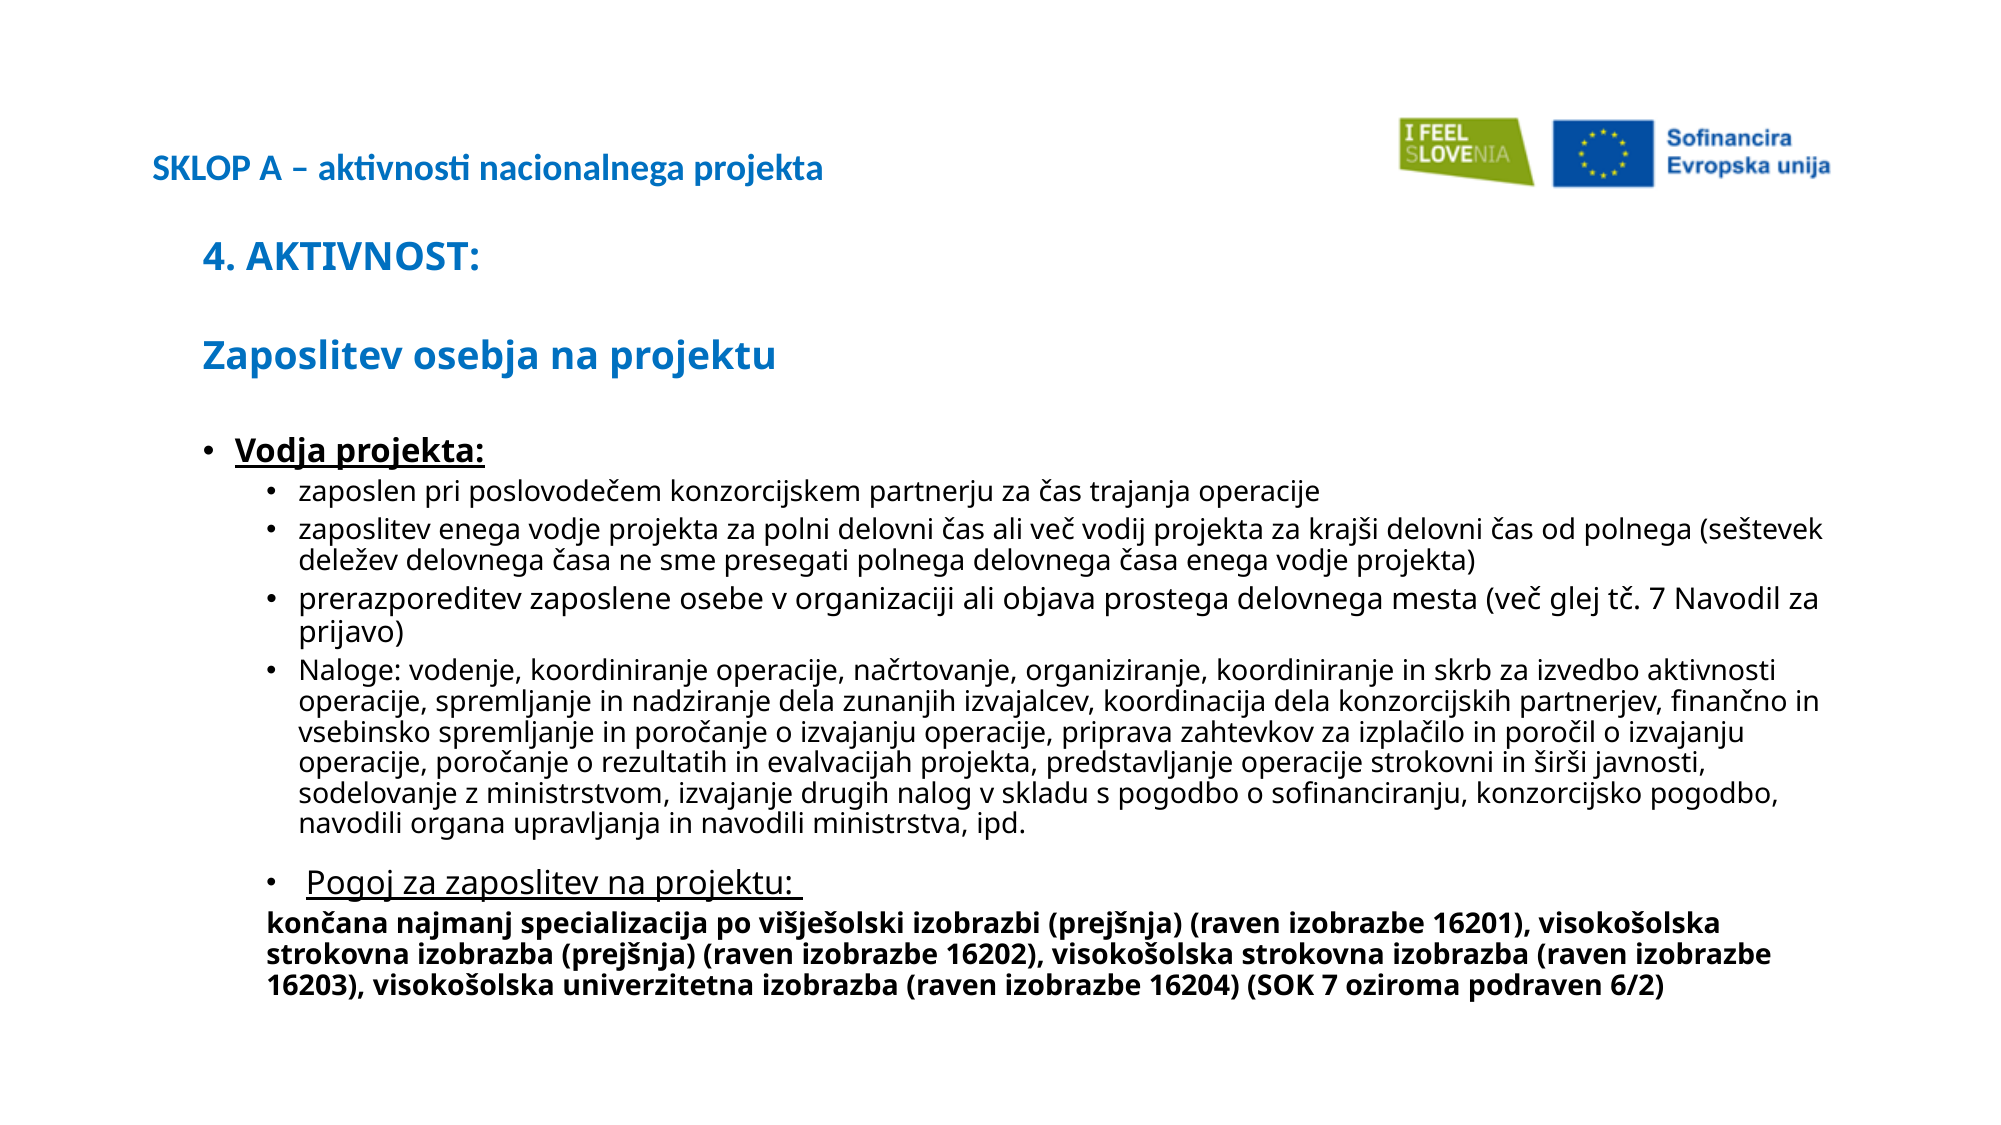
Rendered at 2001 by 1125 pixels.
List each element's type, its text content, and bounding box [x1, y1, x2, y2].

picture [1391, 110, 1839, 200]
list 4. AKTIVNOST: Zaposlitev osebja na projektu Vodja projekta: zaposlen pri poslovodečem konzorcijskem partnerju za čas trajanja operacije zaposlitev enega vodje projekta za polni delovni čas ali več vodij projekta za krajši delovni čas od polnega (seštevek deležev delovnega časa ne sme presegati polnega delovnega časa enega vodje projekta) prerazporeditev zaposlene osebe v organizaciji ali objava prostega delovnega mesta (več glej tč. 7 Navodil za prijavo) Naloge: vodenje, koordiniranje operacije, načrtovanje, organiziranje, koordiniranje in skrb za izvedbo aktivnosti operacije, spremljanje in nadziranje dela zunanjih izvajalcev, koordinacija dela konzorcijskih partnerjev, finančno in vsebinsko spremljanje in poročanje o izvajanju operacije, priprava zahtevkov za izplačilo in poročil o izvajanju operacije, poročanje o rezultatih in evalvacijah projekta, predstavljanje operacije strokovni in širši javnosti, sodelovanje z ministrstvom, izvajanje drugih nalog v skladu s pogodbo o sofinanciranju, konzorcijsko pogodbo, navodili organa upravljanja in navodili ministrstva, ipd. Pogoj za zaposlitev na projektu: končana najmanj specializacija po višješolski izobrazbi (prejšnja) (raven izobrazbe 16201), visokošolska strokovna izobrazba (prejšnja) (raven izobrazbe 16202), visokošolska strokovna izobrazba (raven izobrazbe 16203), visokošolska univerzitetna izobrazba (raven izobrazbe 16204) (SOK 7 oziroma podraven 6/2) [124, 229, 1850, 1015]
title SKLOP A – aktivnosti nacionalnega projekta [137, 59, 1863, 278]
